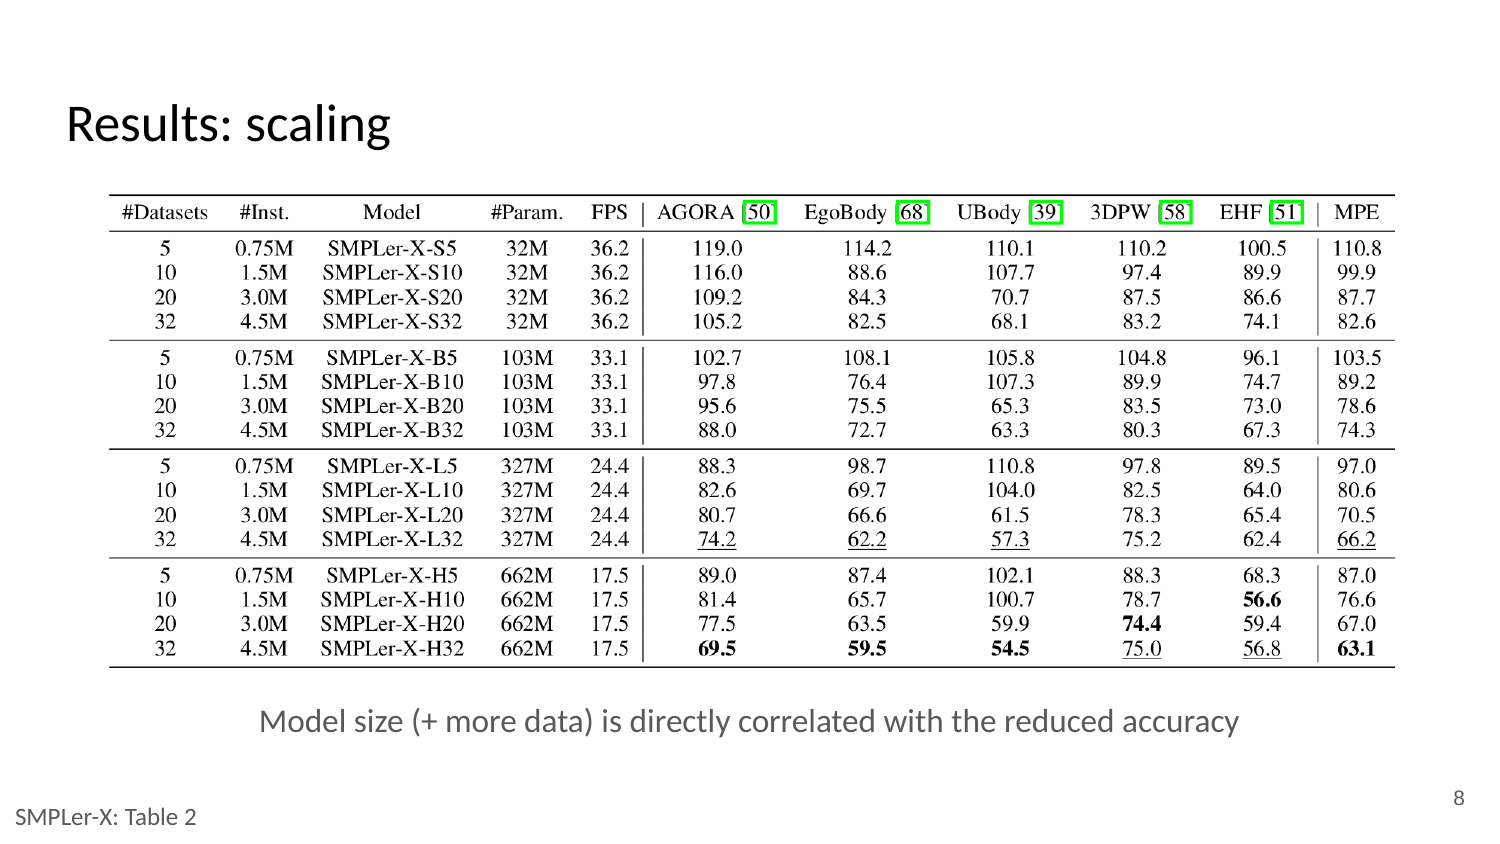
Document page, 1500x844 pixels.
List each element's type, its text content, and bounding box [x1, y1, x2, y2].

title Results: scaling [51, 72, 1449, 167]
picture [100, 188, 1400, 672]
list Model size (+ more data) is directly correlated with the reduced accuracy [100, 680, 1400, 743]
slide_number ‹#› [1389, 764, 1480, 830]
text_box SMPLer-X: Table 2 [0, 785, 1398, 844]
